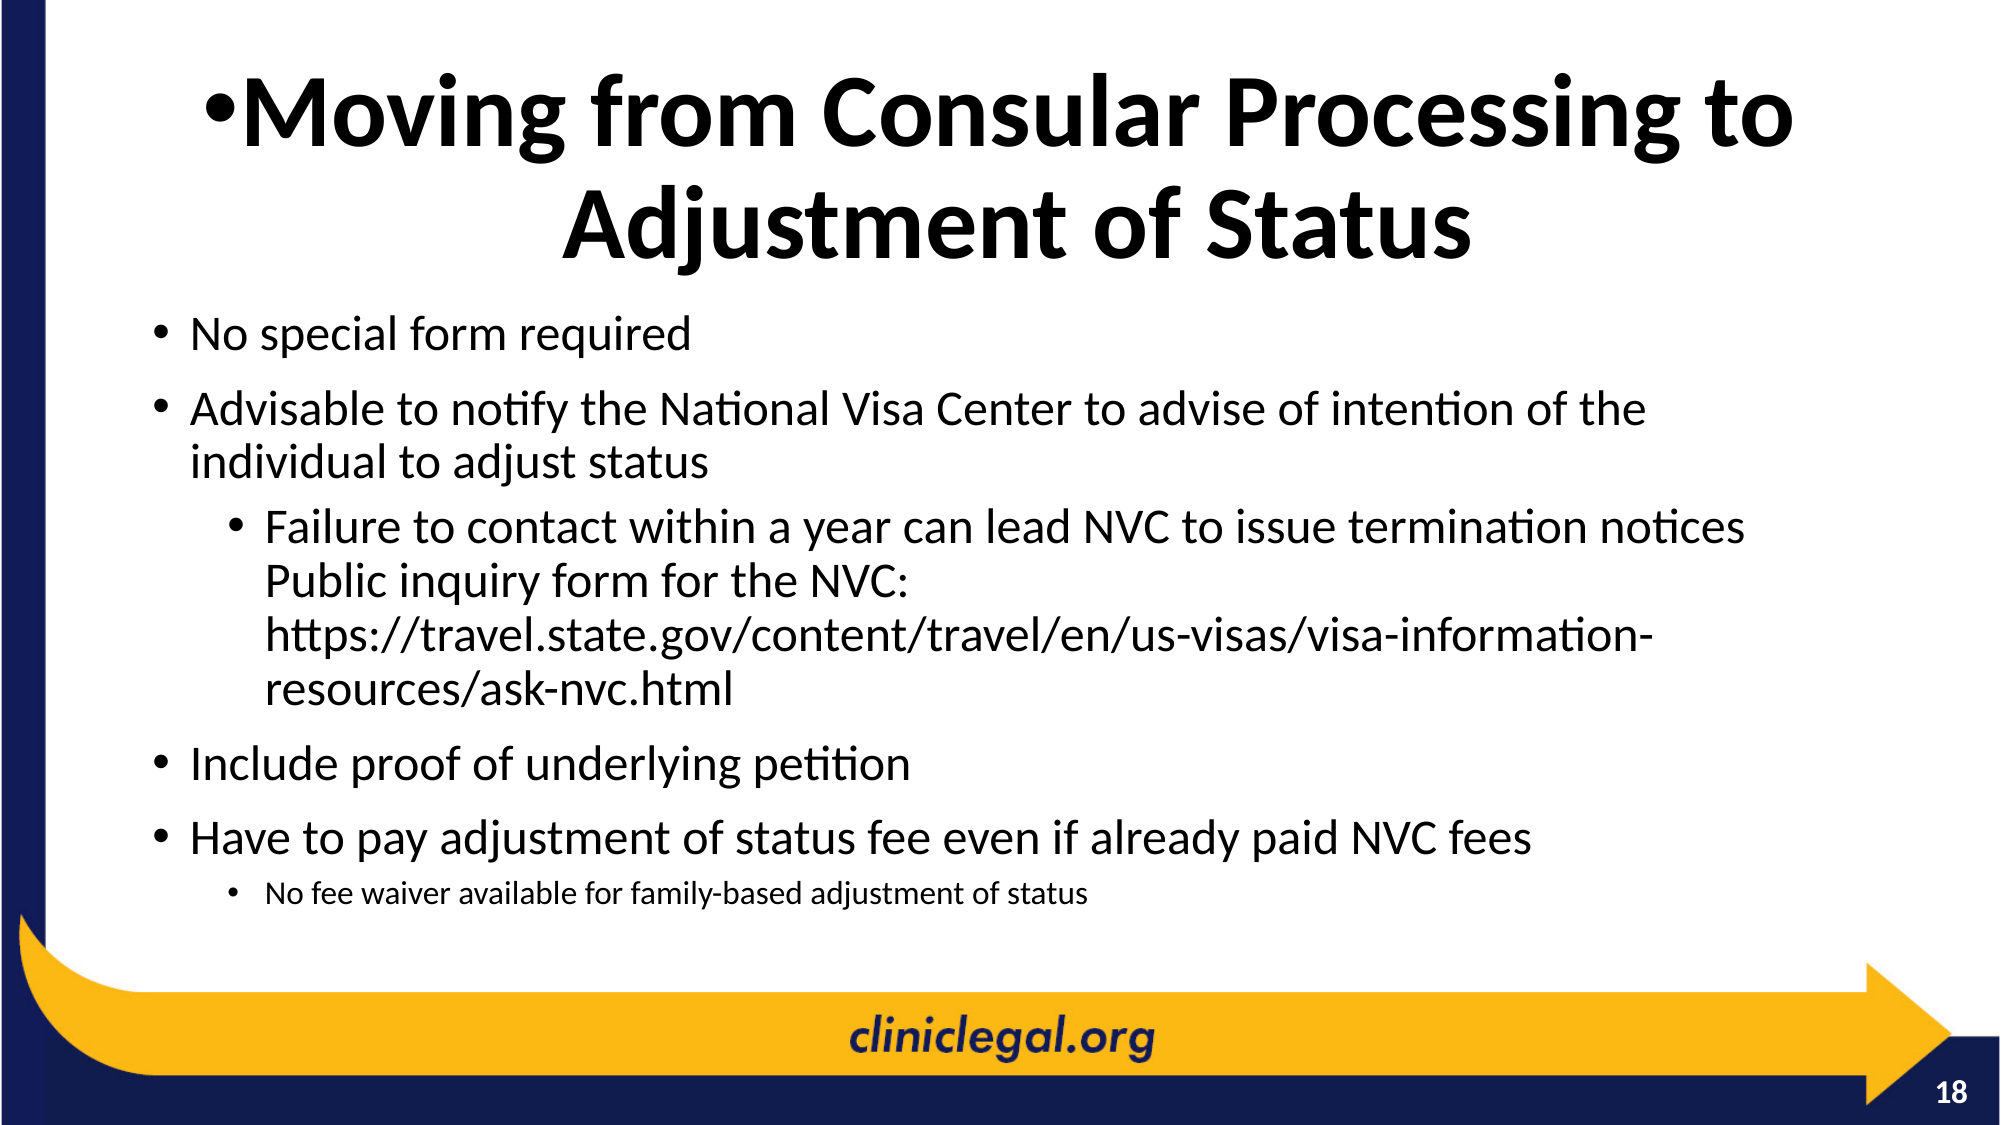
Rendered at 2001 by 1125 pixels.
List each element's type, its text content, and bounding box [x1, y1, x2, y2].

list No special form required Advisable to notify the National Visa Center to advise of intention of the individual to adjust status Failure to contact within a year can lead NVC to issue termination notices Public inquiry form for the NVC: https://travel.state.gov/content/travel/en/us-visas/visa-information-resources/ask-nvc.html Include proof of underlying petition Have to pay adjustment of status fee even if already paid NVC fees No fee waiver available for family-based adjustment of status [137, 299, 1863, 938]
picture [1, 0, 2000, 1125]
title Moving from Consular Processing to Adjustment of Status [137, 59, 1863, 278]
